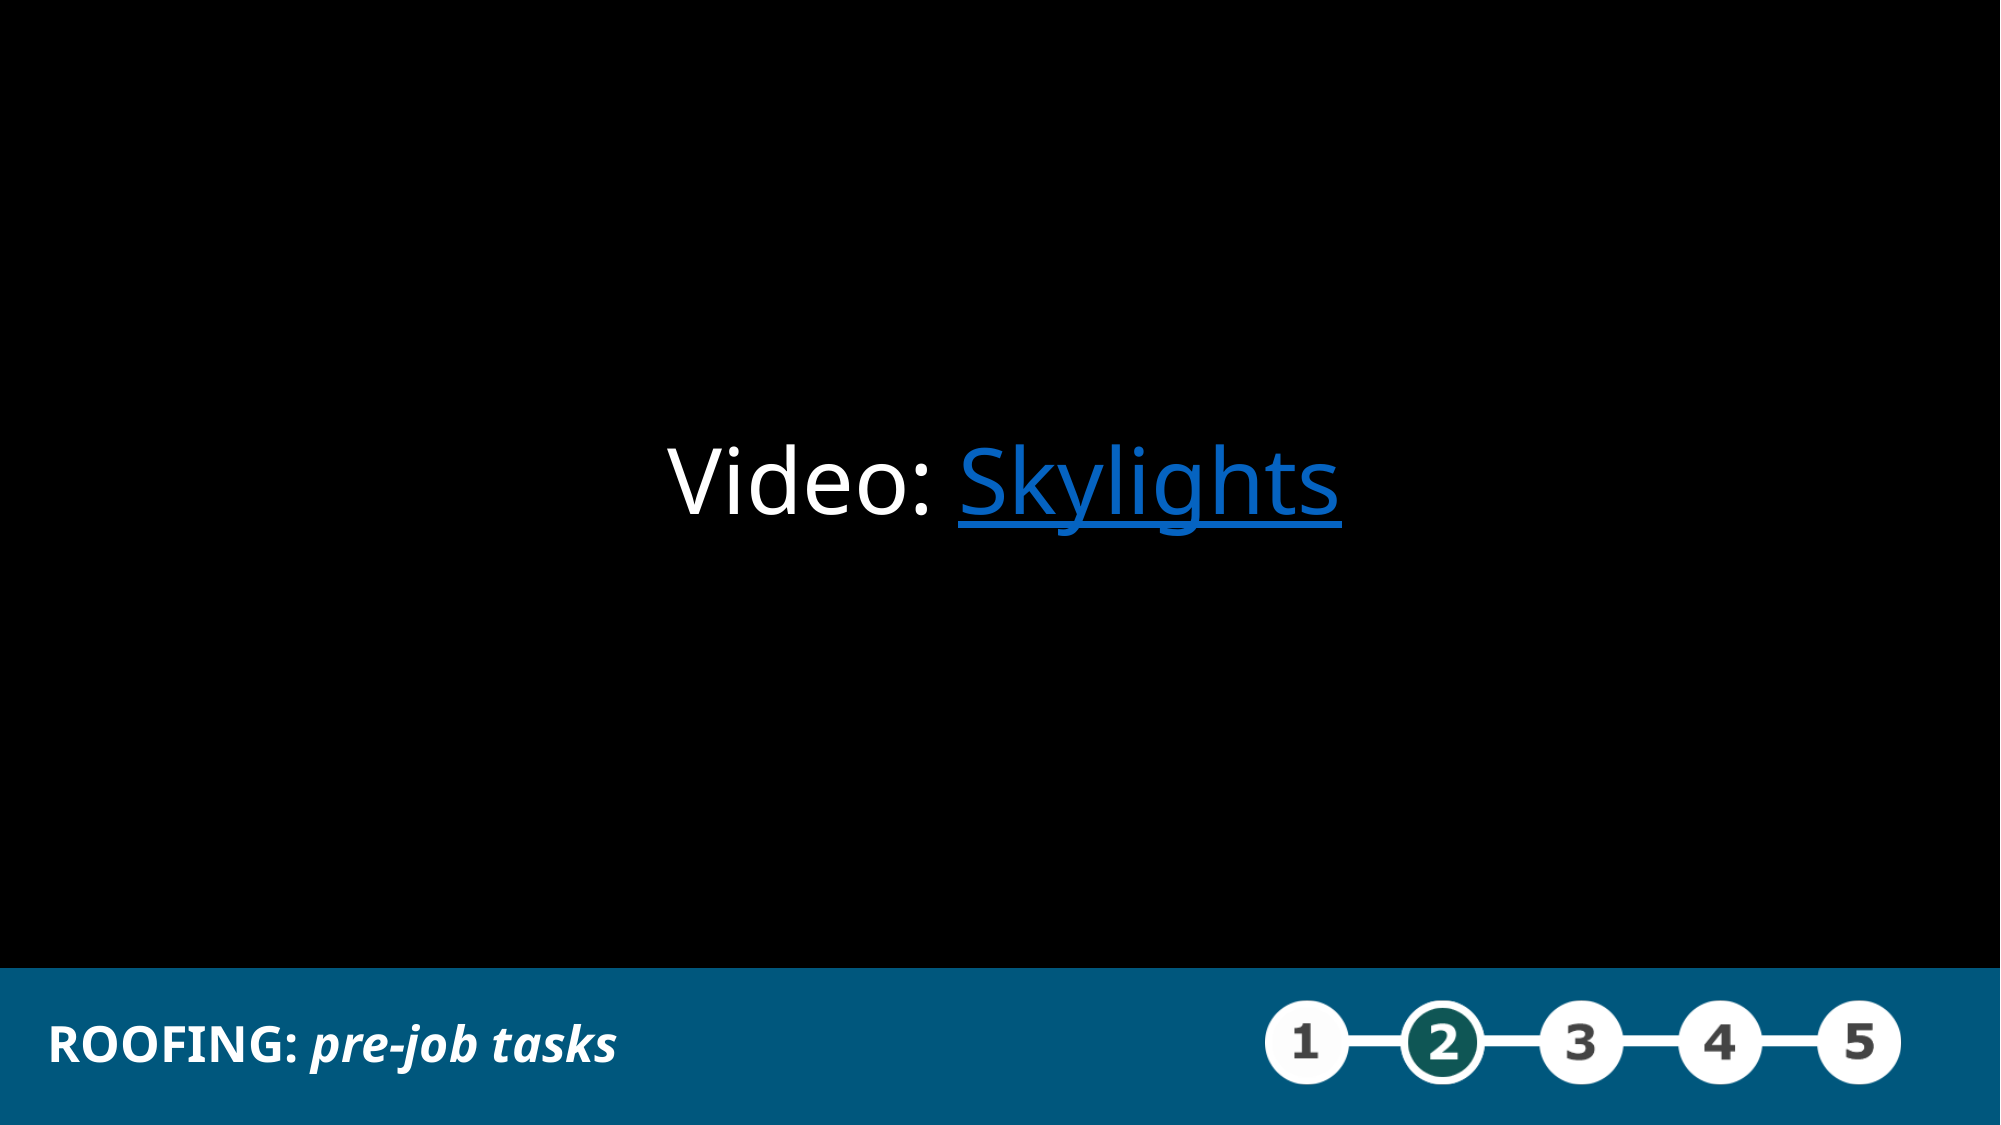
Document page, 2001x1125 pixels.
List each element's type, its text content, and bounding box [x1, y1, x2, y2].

picture [1266, 1001, 1901, 1084]
text_box [0, 0, 2000, 968]
text_box ROOFING: pre-job tasks [33, 1004, 1186, 1080]
text_box [0, 968, 2000, 1125]
title Video: Skylights [281, 415, 1729, 619]
